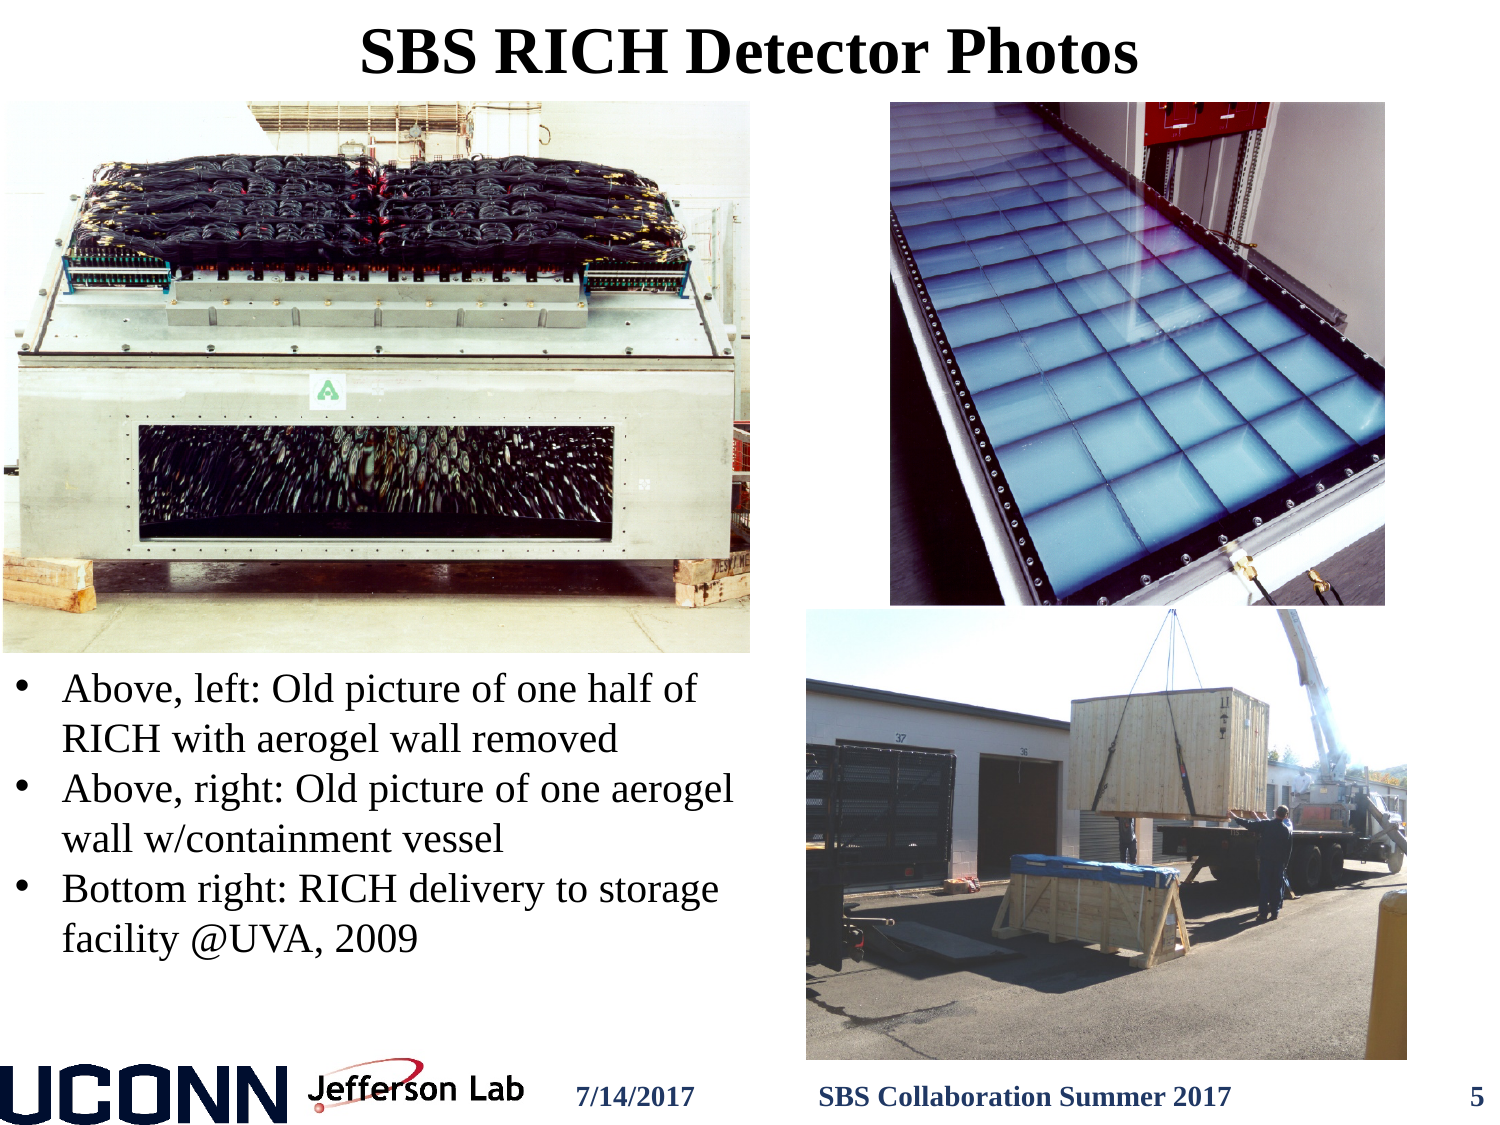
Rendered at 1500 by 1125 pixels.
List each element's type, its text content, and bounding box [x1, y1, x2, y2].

picture [0, 99, 750, 654]
picture [293, 1049, 534, 1125]
footer SBS Collaboration Summer 2017 [737, 1065, 1313, 1125]
text_box Above, left: Old picture of one half of RICH with aerogel wall removed Above, right: Old picture of one aerogel wall w/containment vessel Bottom right: RICH delivery to storage facility @UVA, 2009 [0, 652, 806, 968]
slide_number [540, 1065, 731, 1125]
title SBS RICH Detector Photos [0, 4, 1500, 100]
picture [806, 99, 1407, 1060]
picture [0, 1064, 287, 1125]
slide_number 5 [1313, 1065, 1500, 1125]
